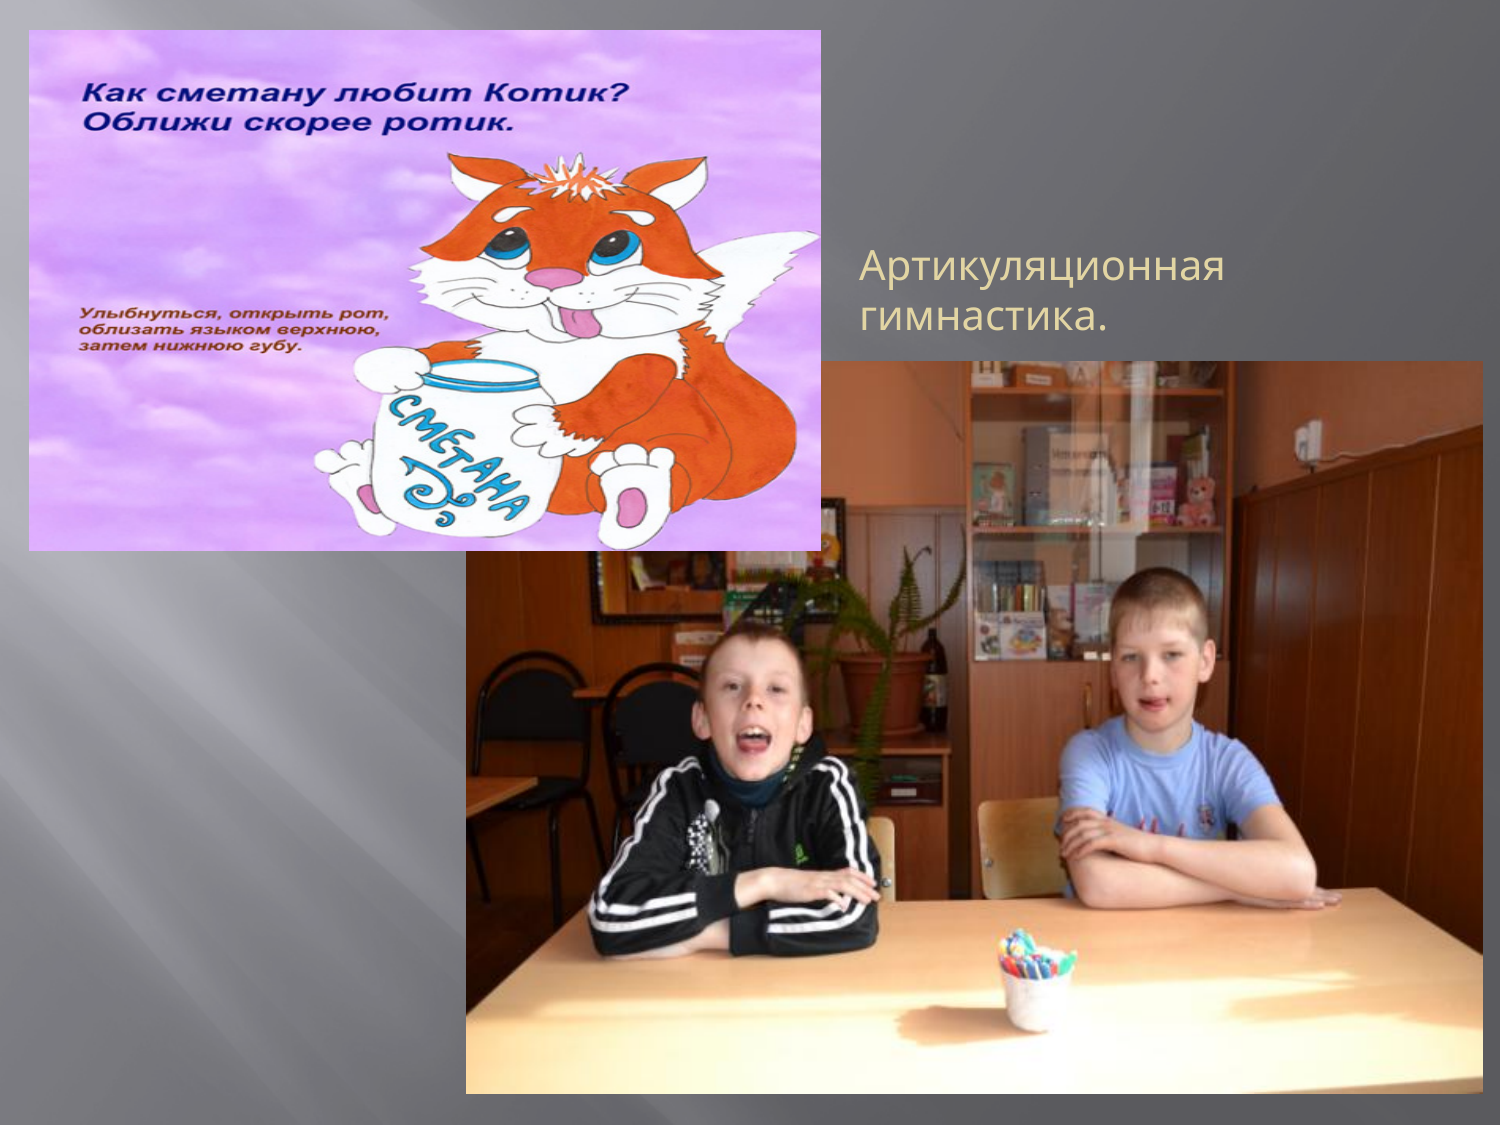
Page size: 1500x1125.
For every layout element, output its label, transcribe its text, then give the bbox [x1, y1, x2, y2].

text_box Артикуляционная гимнастика. [864, 231, 1471, 347]
picture [29, 30, 1483, 1095]
